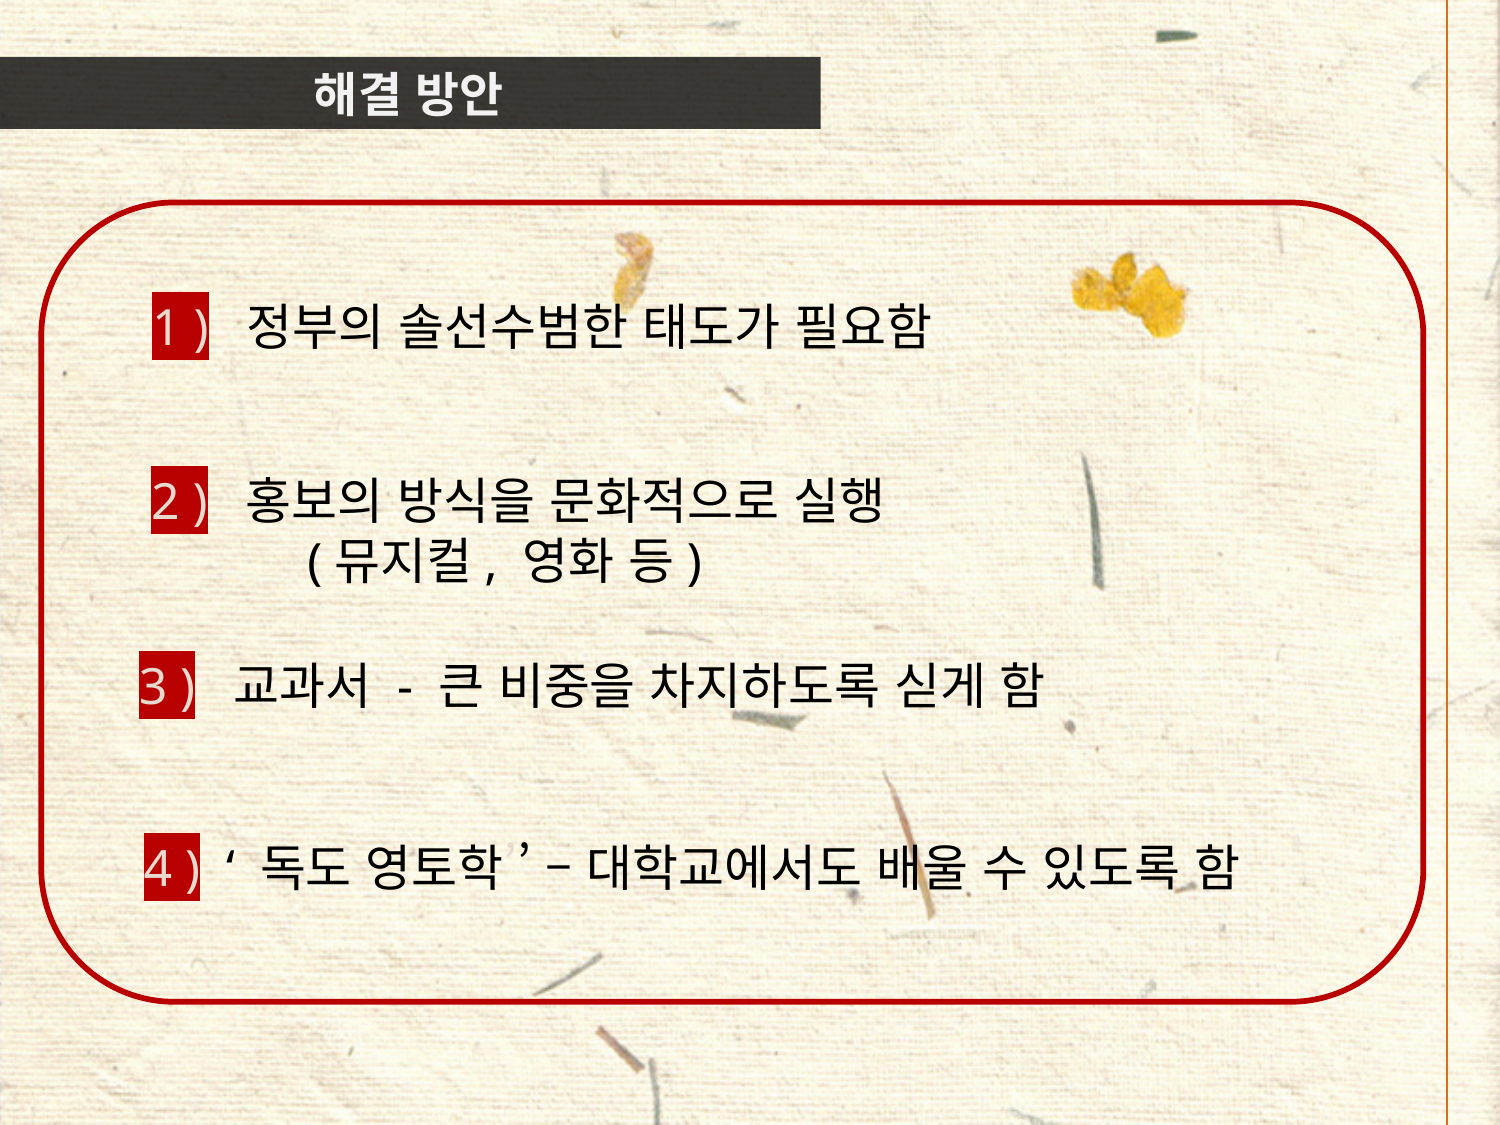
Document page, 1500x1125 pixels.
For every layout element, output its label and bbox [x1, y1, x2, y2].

text_box [41, 202, 1424, 1003]
picture [0, 0, 1446, 1125]
picture [1448, 0, 1500, 1125]
